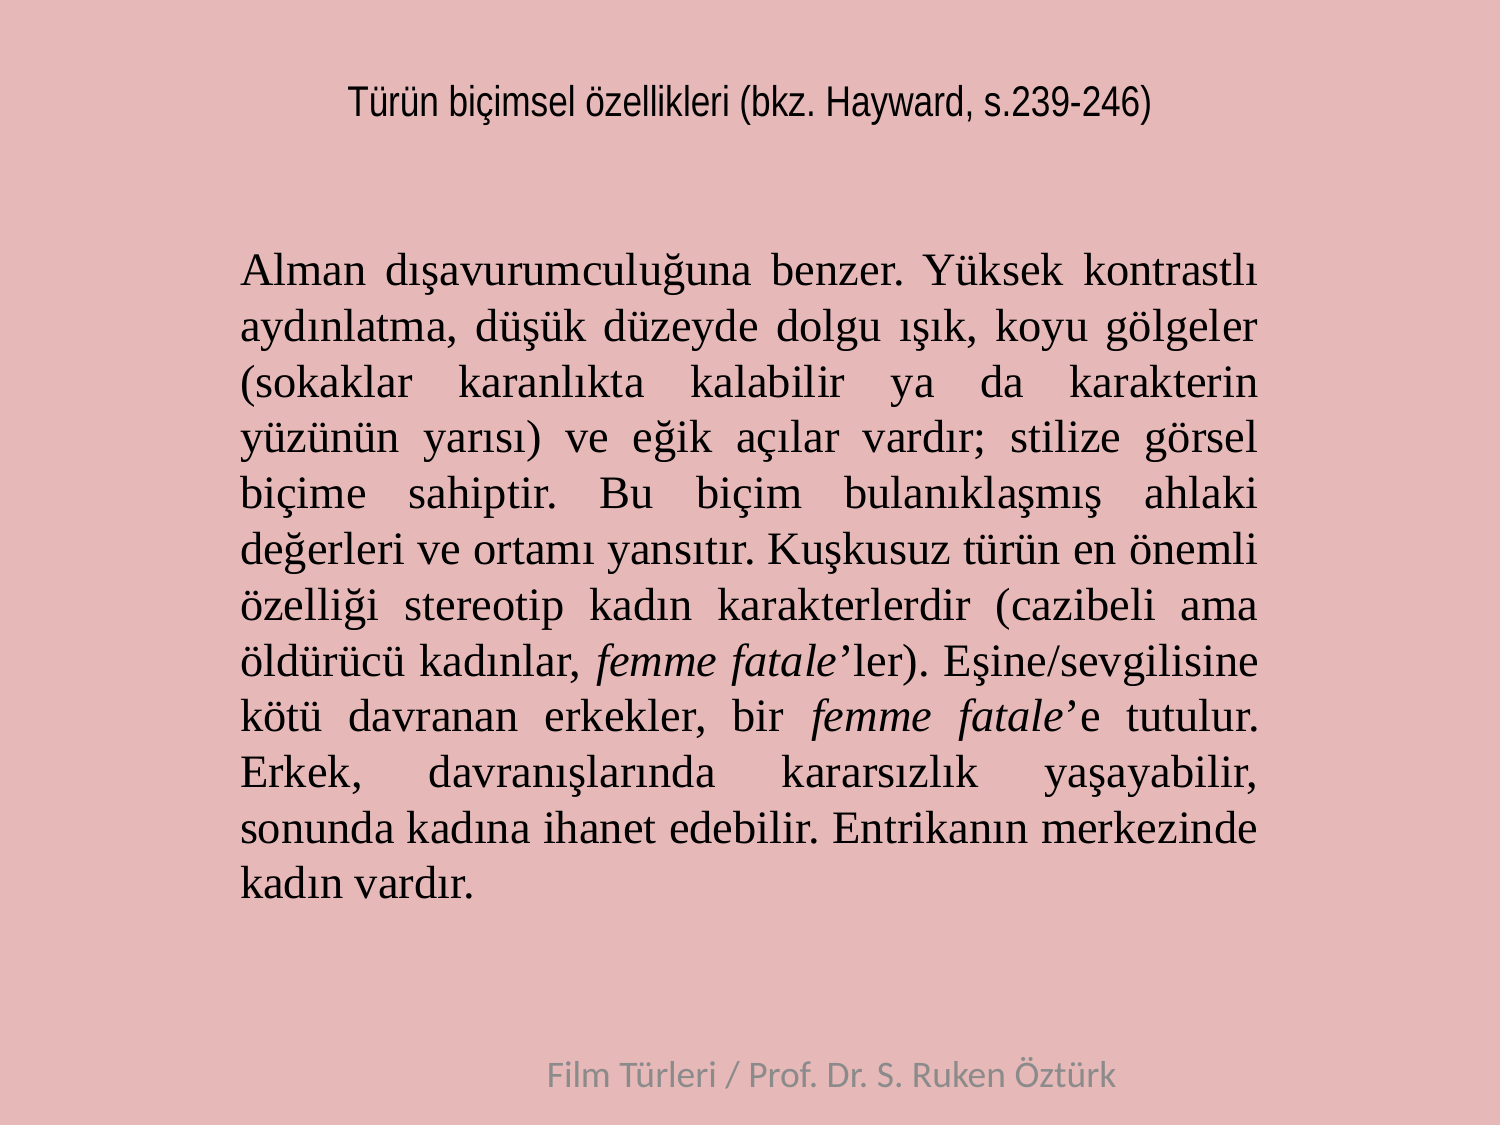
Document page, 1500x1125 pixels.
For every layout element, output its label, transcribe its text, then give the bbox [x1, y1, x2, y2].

footer Film Türleri / Prof. Dr. S. Ruken Öztürk [512, 1042, 1152, 1103]
title Türün biçimsel özellikleri (bkz. Hayward, s.239-246) [112, 66, 1388, 185]
subtitle Alman dışavurumculuğuna benzer. Yüksek kontrastlı aydınlatma, düşük düzeyde dolgu ışık, koyu gölgeler (sokaklar karanlıkta kalabilir ya da karakterin yüzünün yarısı) ve eğik açılar vardır; stilize görsel biçime sahiptir. Bu biçim bulanıklaşmış ahlaki değerleri ve ortamı yansıtır. Kuşkusuz türün en önemli özelliği stereotip kadın karakterlerdir (cazibeli ama öldürücü kadınlar, femme fatale’ler). Eşine/sevgilisine kötü davranan erkekler, bir femme fatale’e tutulur. Erkek, davranışlarında kararsızlık yaşayabilir, sonunda kadına ihanet edebilir. Entrikanın merkezinde kadın vardır. [225, 231, 1275, 925]
